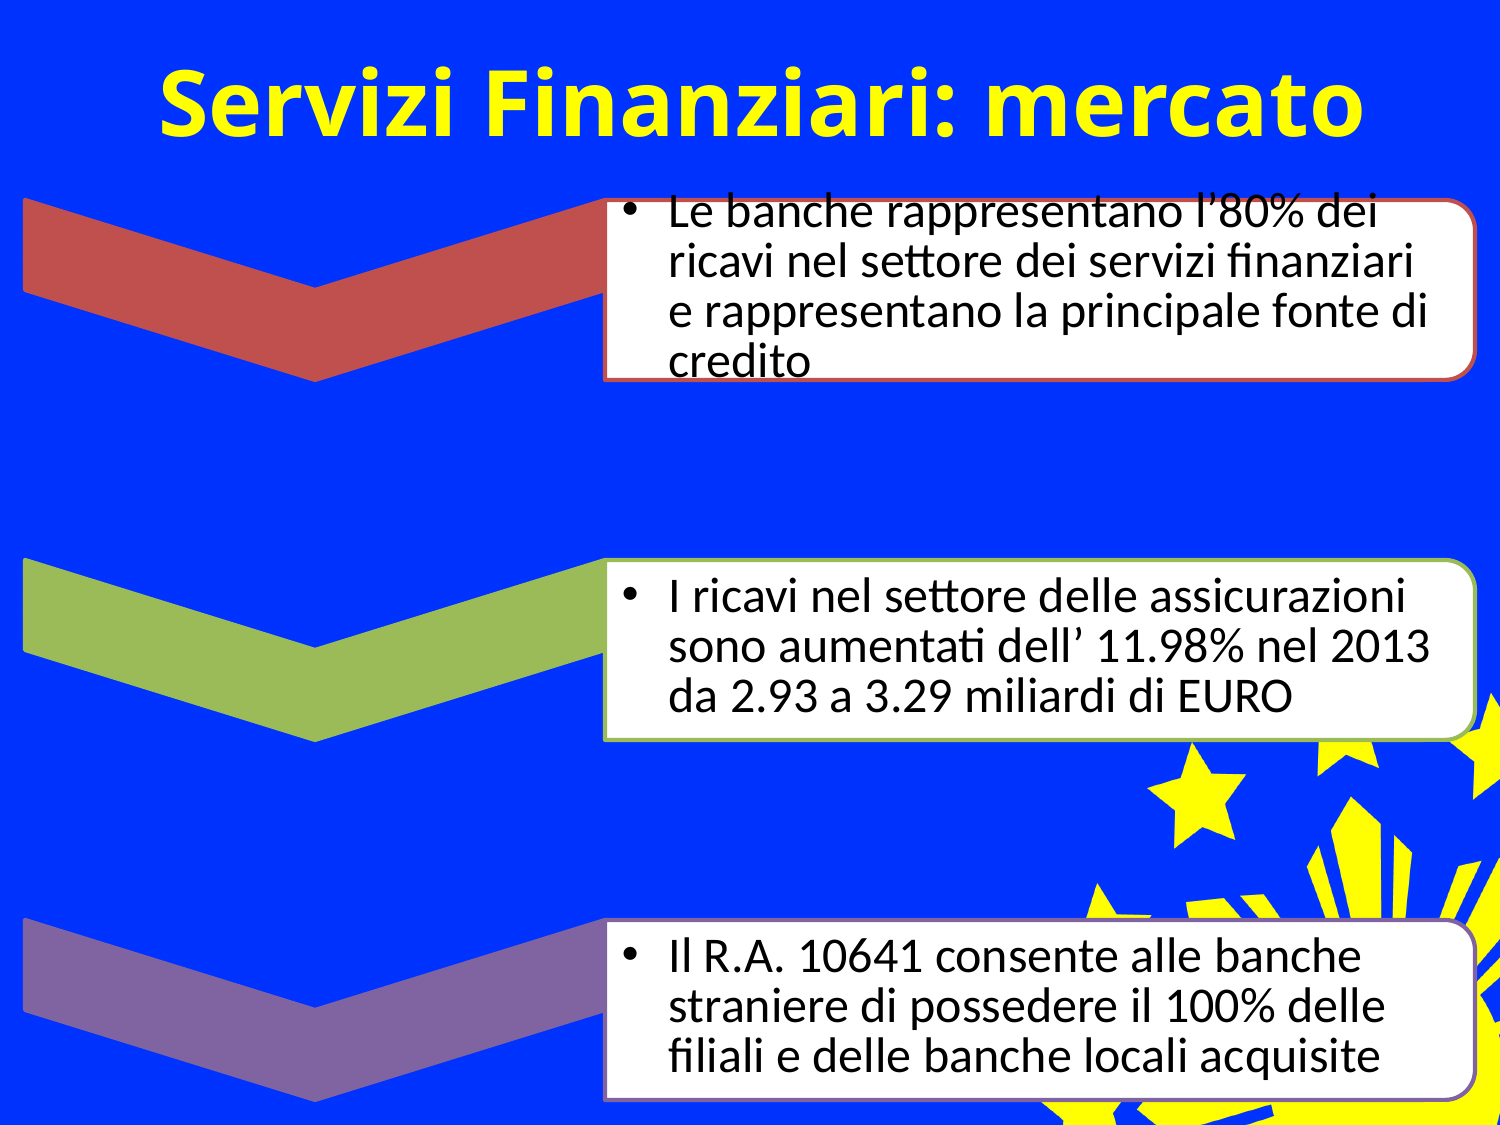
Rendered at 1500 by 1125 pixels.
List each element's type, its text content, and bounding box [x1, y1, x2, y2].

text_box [24, 199, 1476, 1101]
title Servizi Finanziari: mercato [87, 6, 1438, 194]
picture [0, 0, 1500, 1125]
